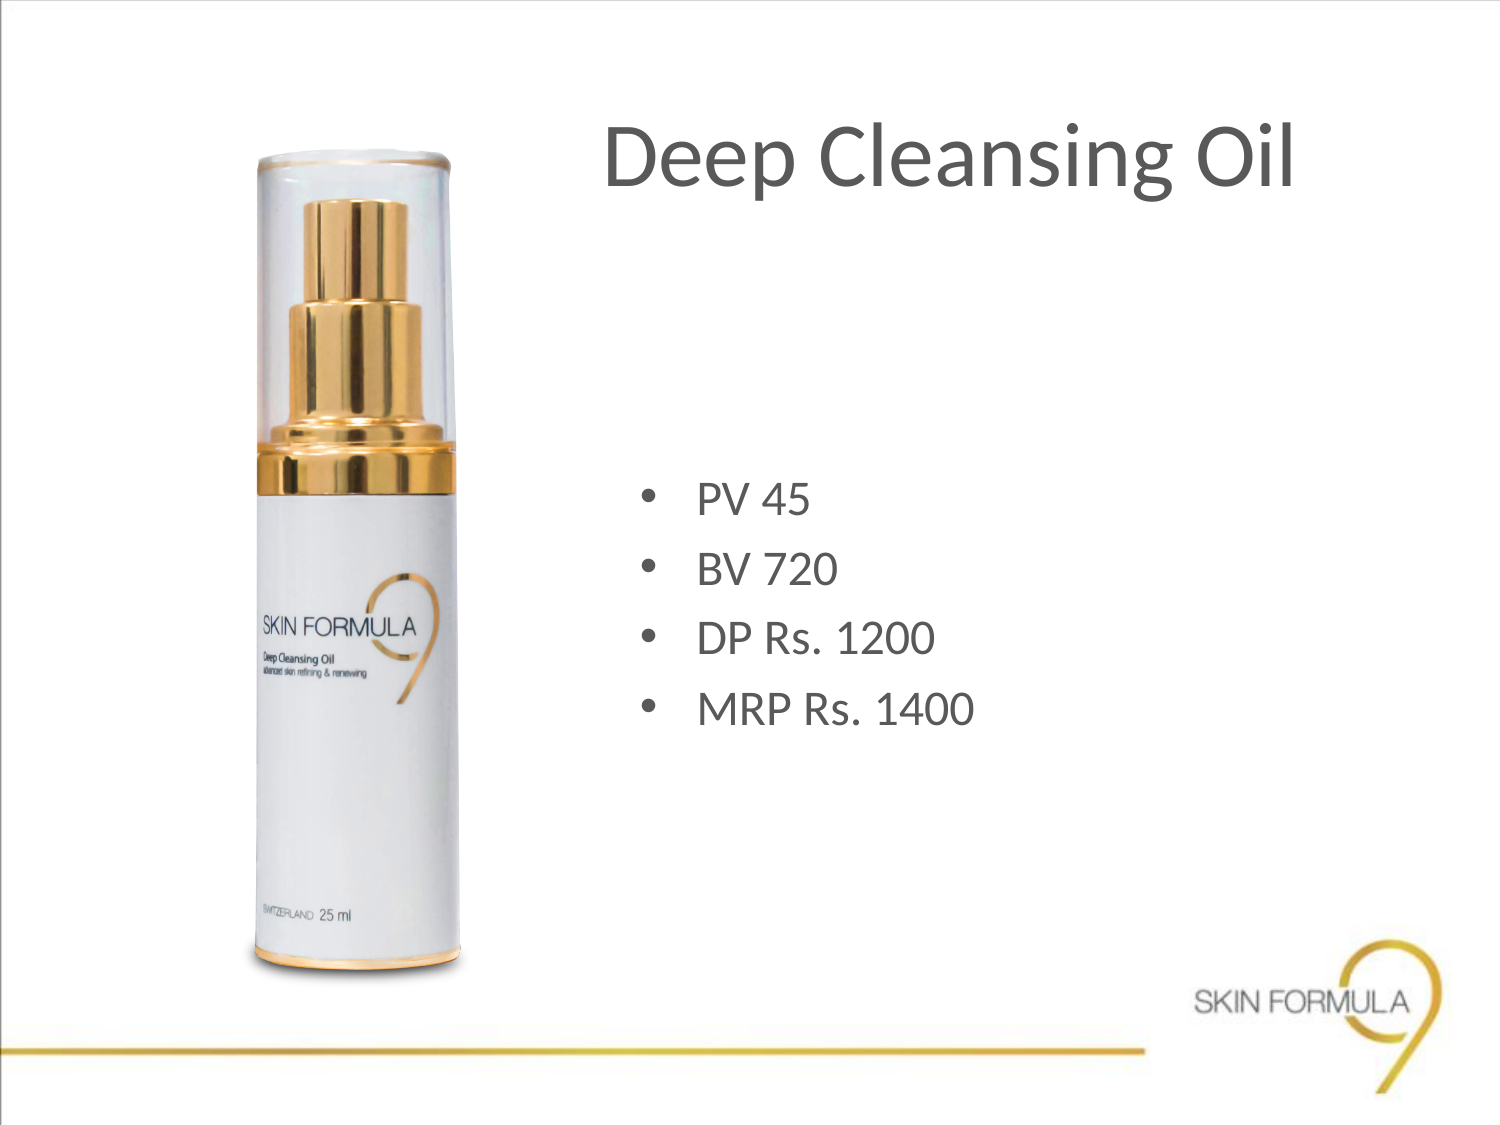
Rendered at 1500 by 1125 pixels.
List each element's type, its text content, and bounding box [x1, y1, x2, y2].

picture [0, 0, 1500, 1125]
text_box Deep Cleansing Oil [681, 87, 1325, 213]
list PV 45 BV 720 DP Rs. 1200 MRP Rs. 1400 [681, 457, 1213, 913]
